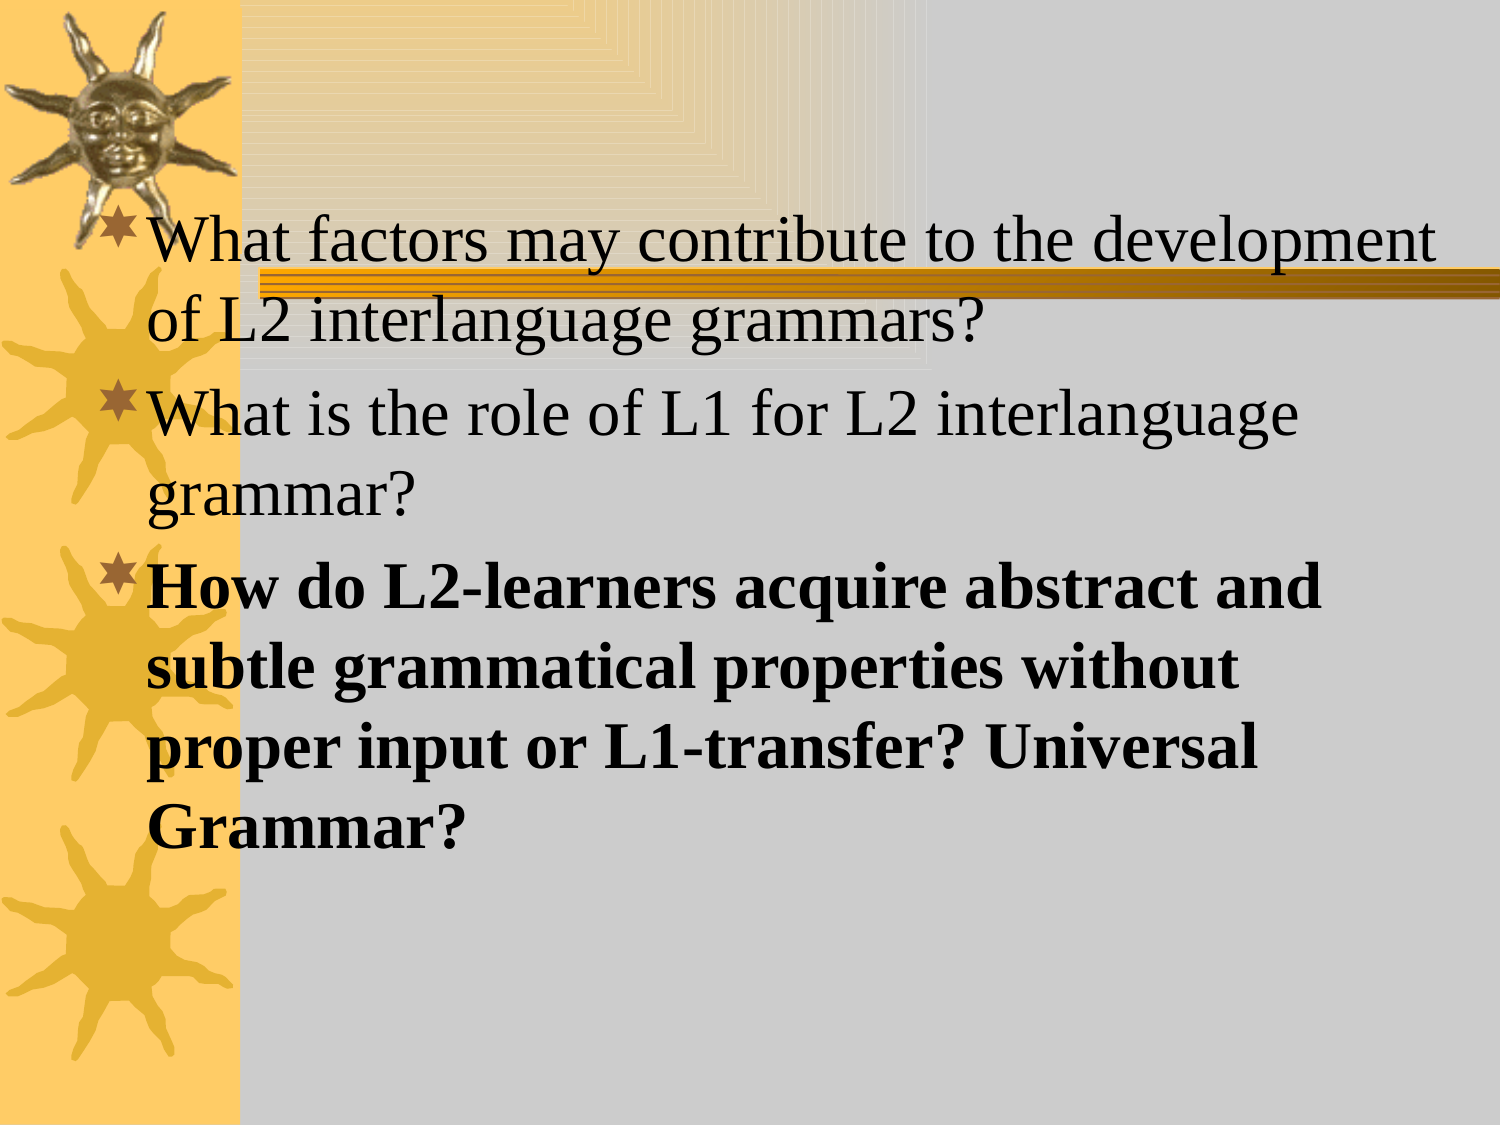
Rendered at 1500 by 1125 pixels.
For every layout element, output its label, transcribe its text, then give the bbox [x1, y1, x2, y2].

list What factors may contribute to the development of L2 interlanguage grammars? What is the role of L1 for L2 interlanguage grammar? How do L2-learners acquire abstract and subtle grammatical properties without proper input or L1-transfer? Universal Grammar? [74, 187, 1463, 1088]
picture [1, 8, 242, 254]
